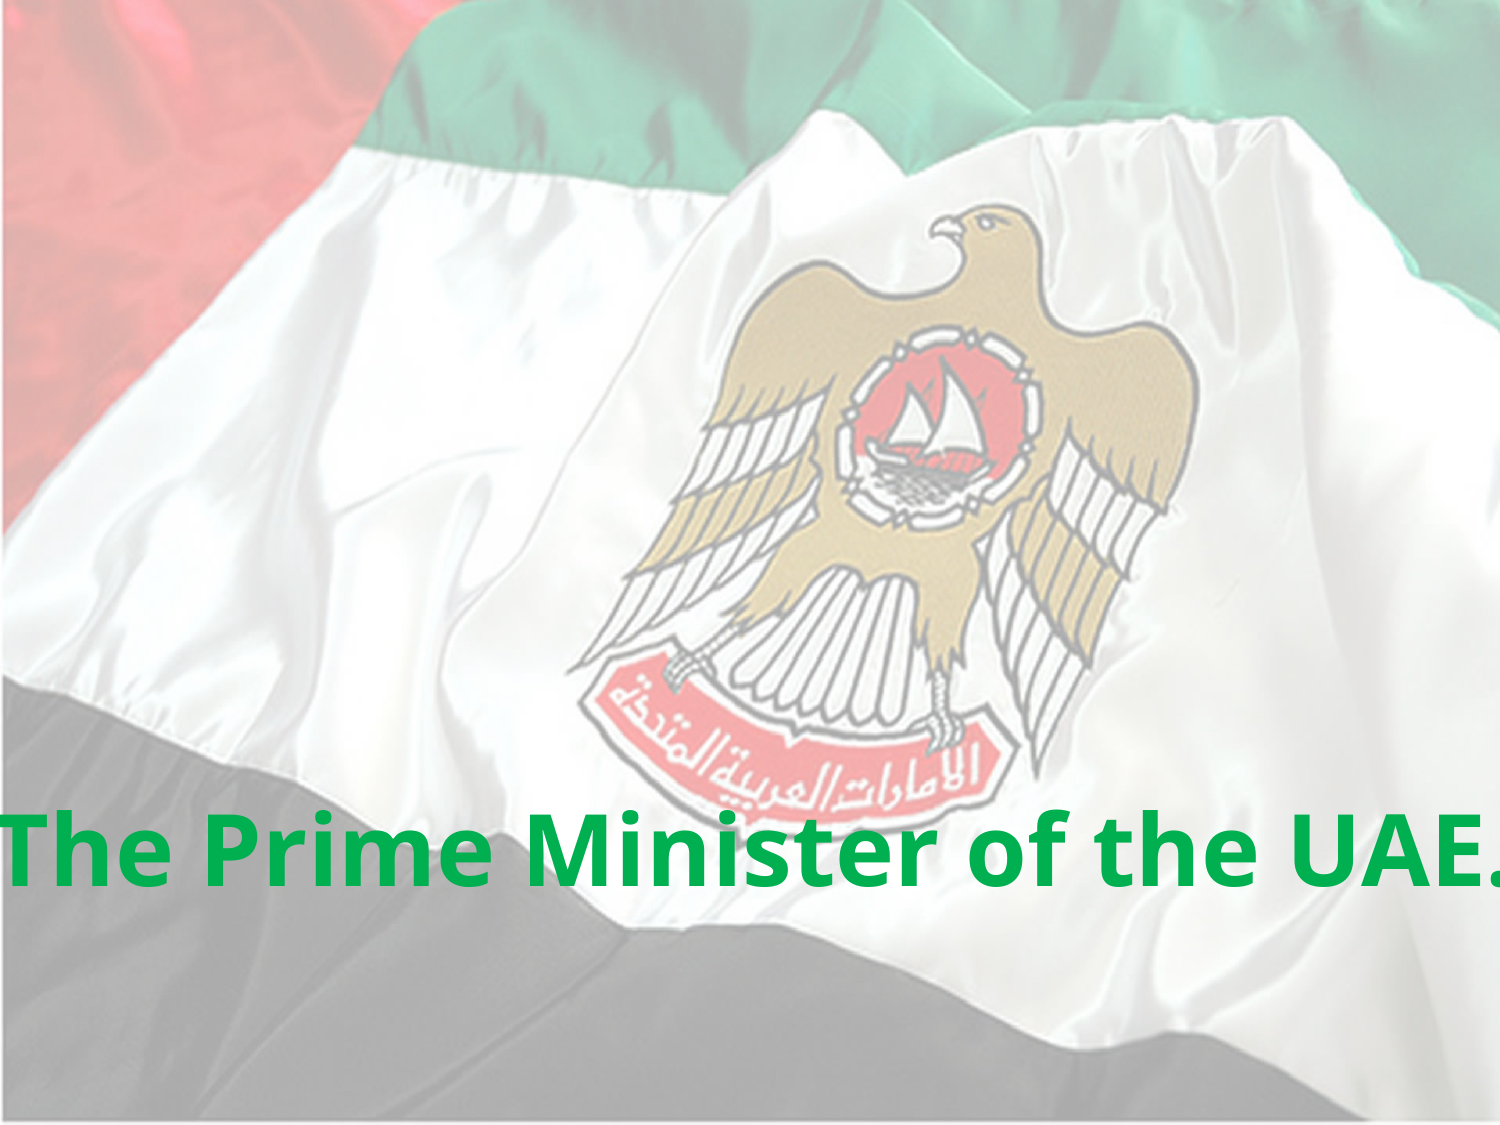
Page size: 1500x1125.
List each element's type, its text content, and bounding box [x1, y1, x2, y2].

text_box The Prime Minister of the UAE. [0, 778, 1500, 914]
